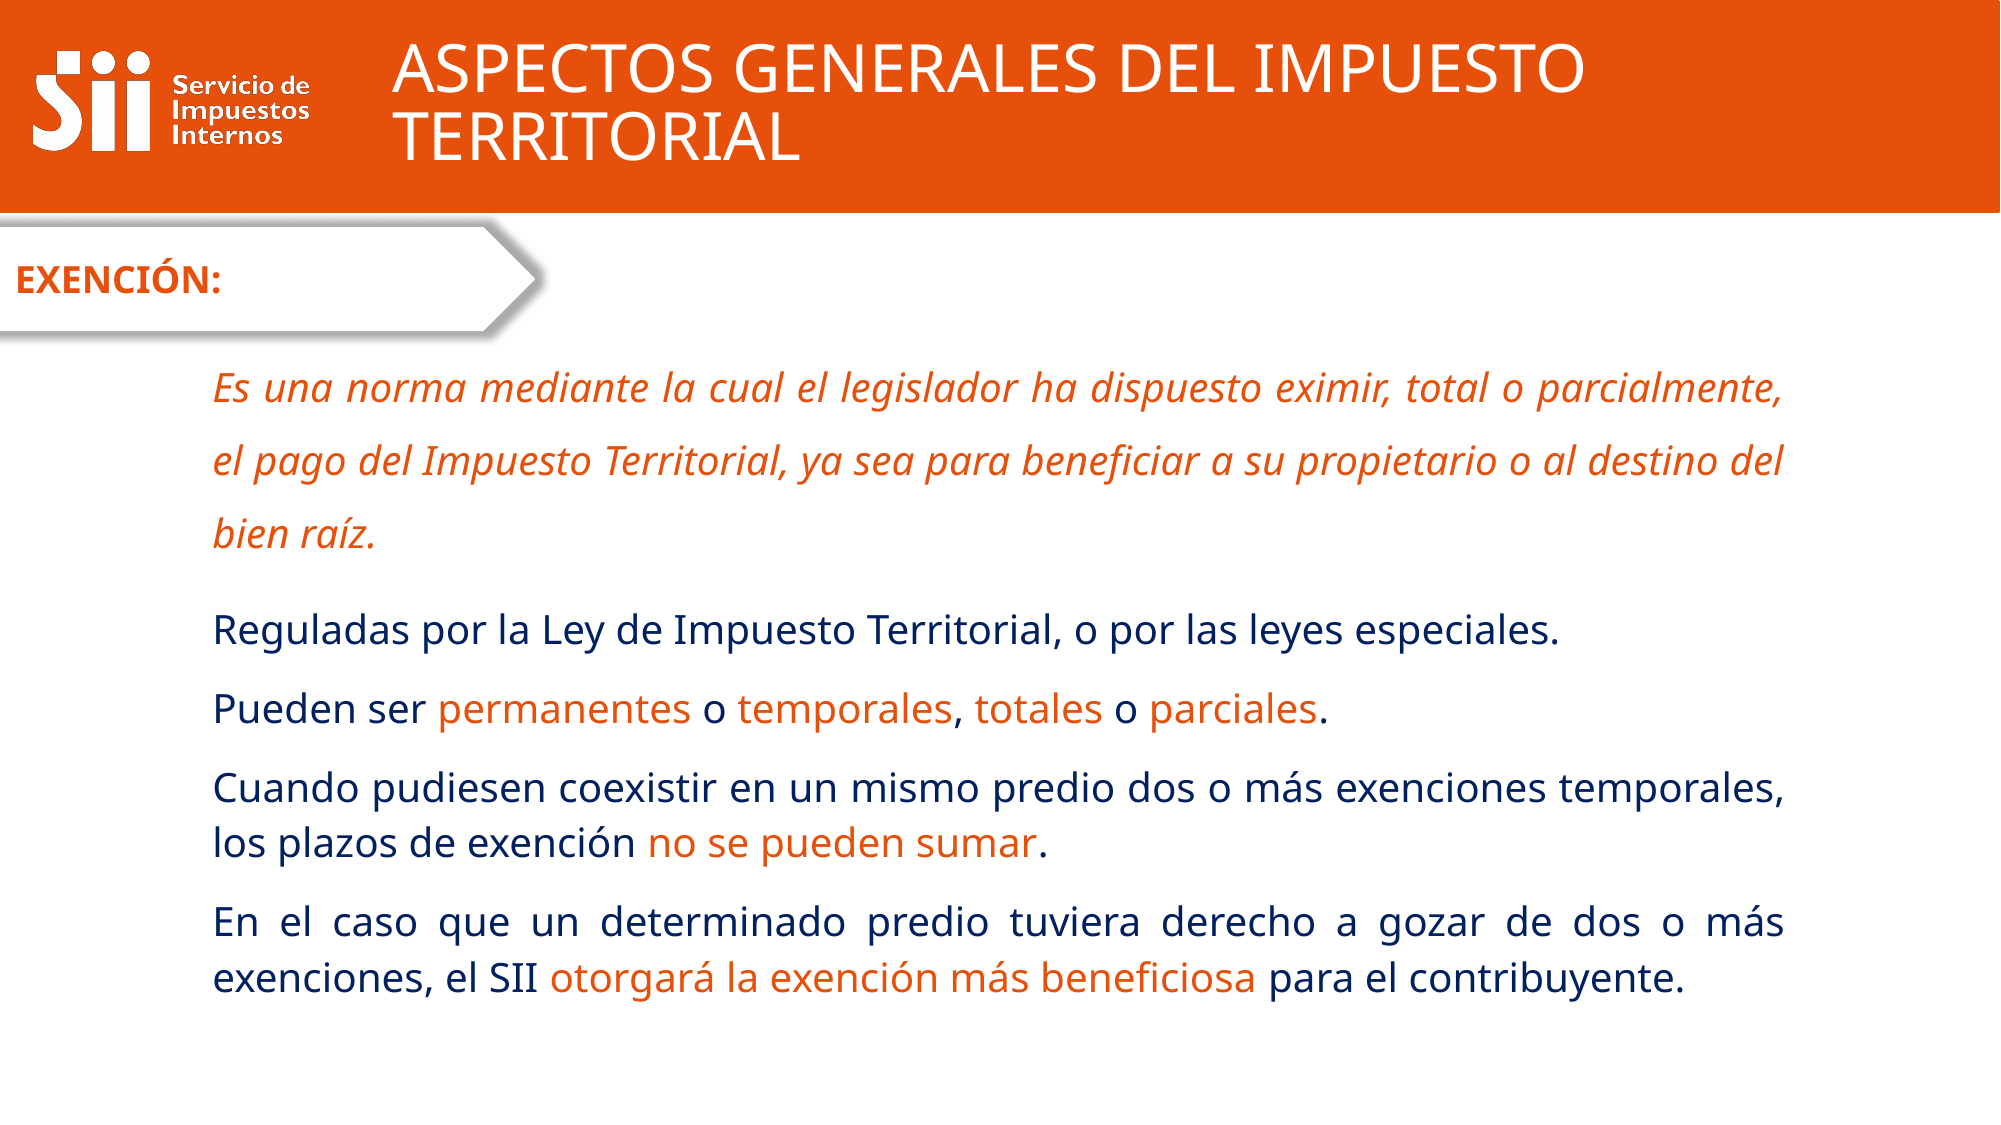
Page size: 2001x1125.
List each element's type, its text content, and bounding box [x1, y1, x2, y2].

title ASPECTOS GENERALES DEL IMPUESTO TERRITORIAL [377, 0, 2000, 213]
list Es una norma mediante la cual el legislador ha dispuesto eximir, total o parcialmente, el pago del Impuesto Territorial, ya sea para beneficiar a su propietario o al destino del bien raíz. Reguladas por la Ley de Impuesto Territorial, o por las leyes especiales. Pueden ser permanentes o temporales, totales o parciales. Cuando pudiesen coexistir en un mismo predio dos o más exenciones temporales, los plazos de exención no se pueden sumar. En el caso que un determinado predio tuviera derecho a gozar de dos o más exenciones, el SII otorgará la exención más beneficiosa para el contribuyente. [197, 329, 1803, 1020]
text_box EXENCIÓN: [0, 226, 535, 332]
